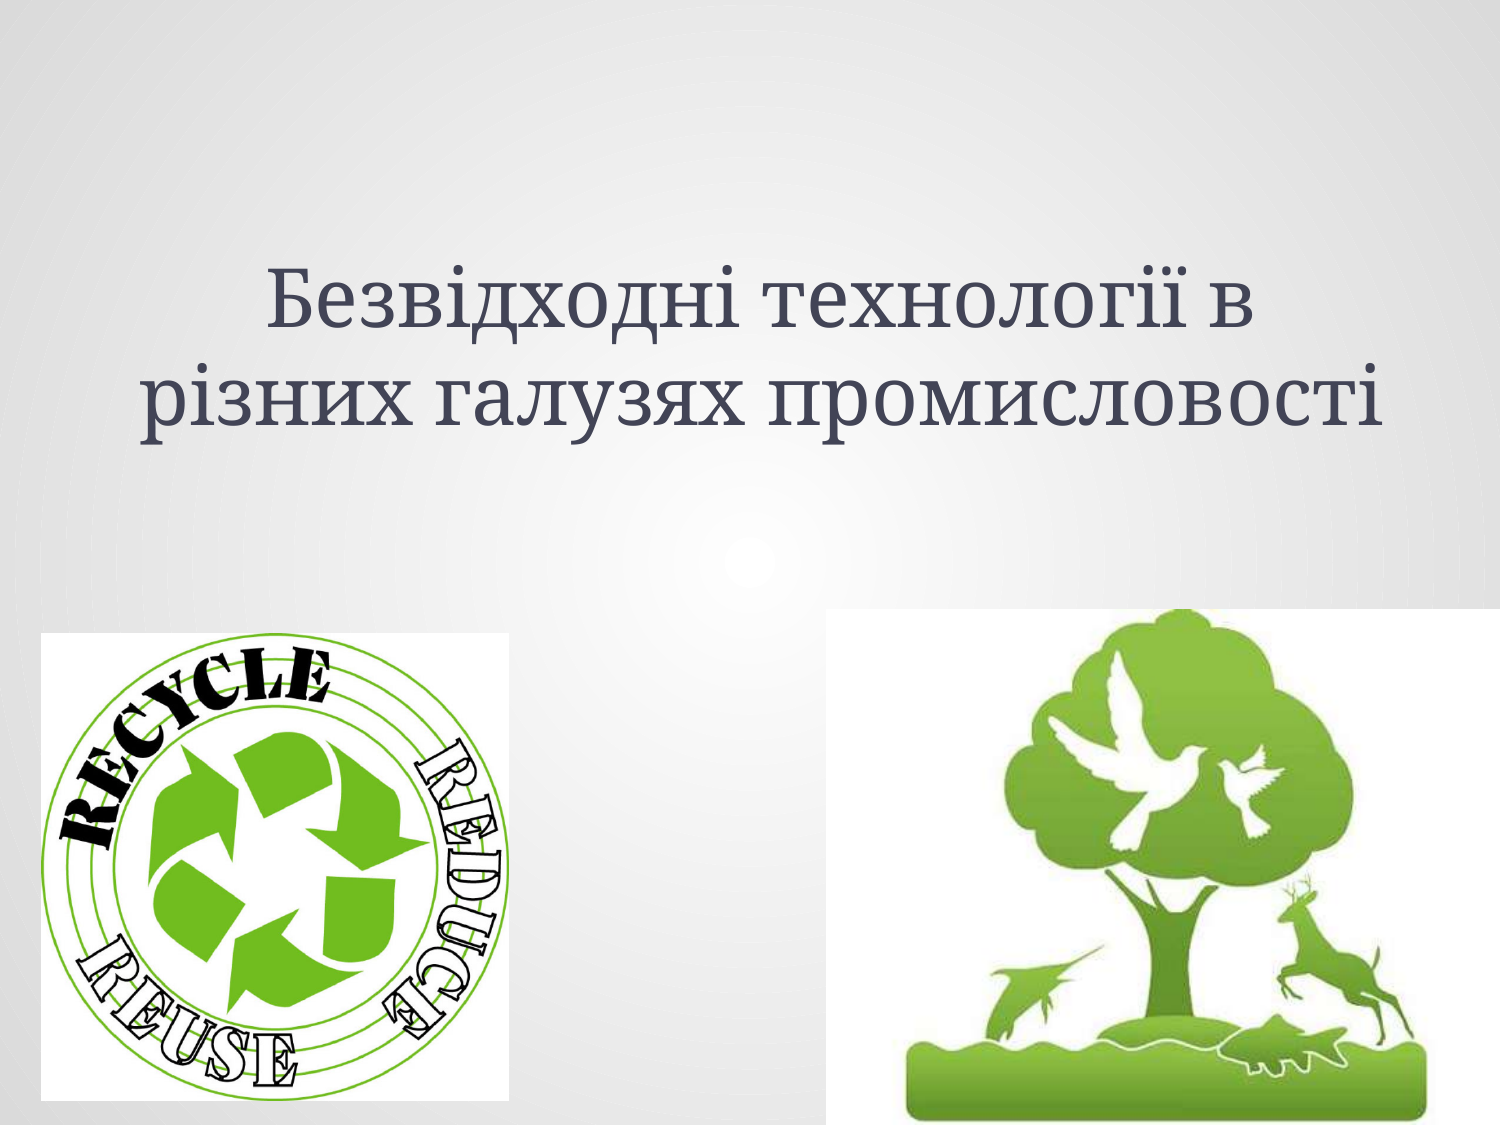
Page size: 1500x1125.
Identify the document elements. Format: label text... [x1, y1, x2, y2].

title Безвідходні технології в різних галузях промисловості [123, 208, 1399, 450]
picture [40, 633, 509, 1101]
picture [826, 609, 1500, 1125]
